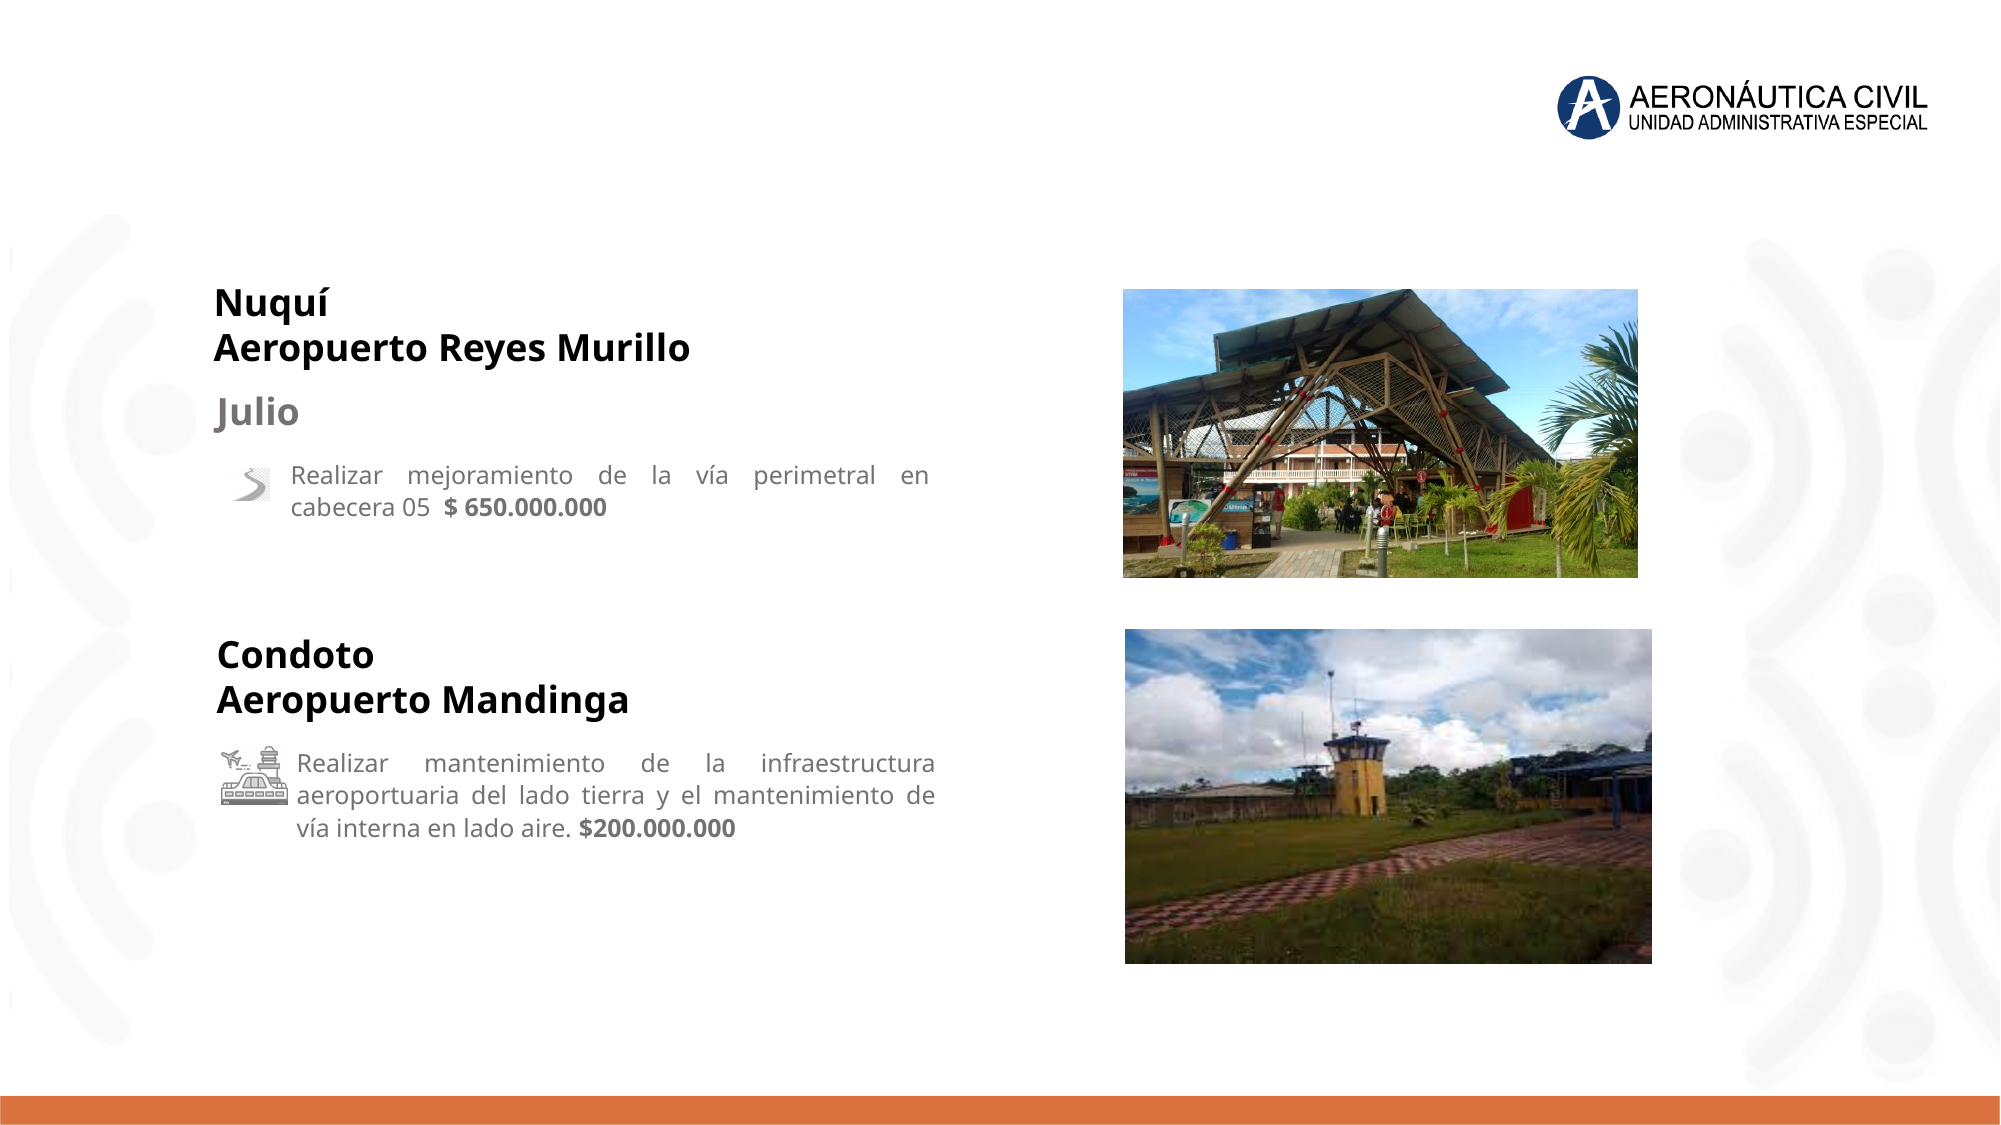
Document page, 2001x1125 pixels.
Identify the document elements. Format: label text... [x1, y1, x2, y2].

text_box Nuquí Aeropuerto Reyes Murillo [198, 271, 1018, 377]
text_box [227, 468, 270, 502]
text_box Realizar mantenimiento de la infraestructura aeroportuaria del lado tierra y el mantenimiento de vía interna en lado aire. $200.000.000 [281, 738, 952, 882]
text_box Julio [201, 380, 822, 441]
picture [0, 0, 2000, 1125]
text_box Realizar mejoramiento de la vía perimetral en cabecera 05 $ 650.000.000 [275, 449, 946, 561]
text_box Condoto Aeropuerto Mandinga [201, 623, 981, 729]
